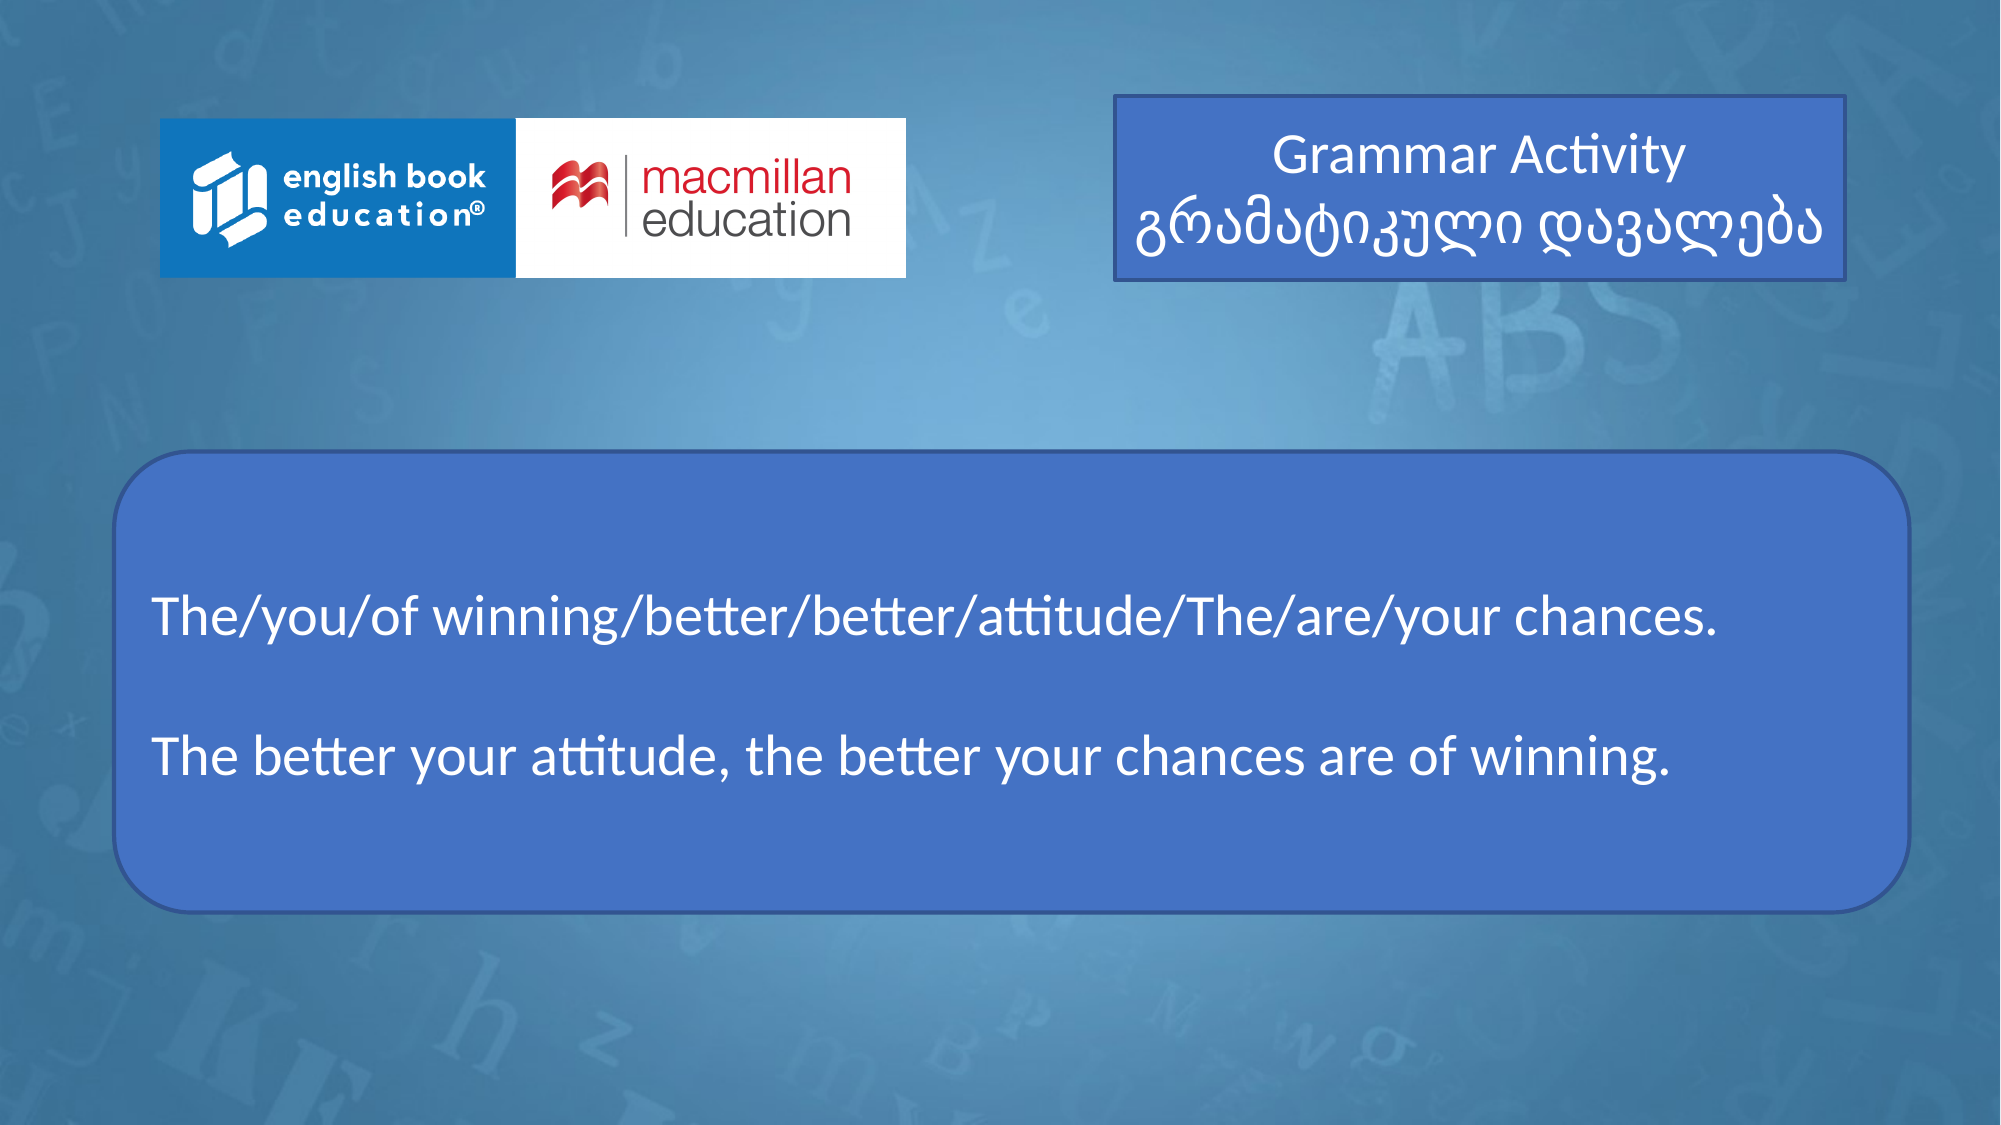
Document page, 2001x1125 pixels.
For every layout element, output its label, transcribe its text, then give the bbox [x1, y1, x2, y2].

text_box [144, 876, 1902, 1042]
text_box [144, 76, 1902, 488]
text_box The/you/of winning/better/better/attitude/The/are/your chances. The better your attitude, the better your chances are of winning. [111, 449, 1912, 915]
text_box Grammar Activity გრამატიკული დავალება [1113, 94, 1847, 282]
picture [0, 0, 2001, 1125]
